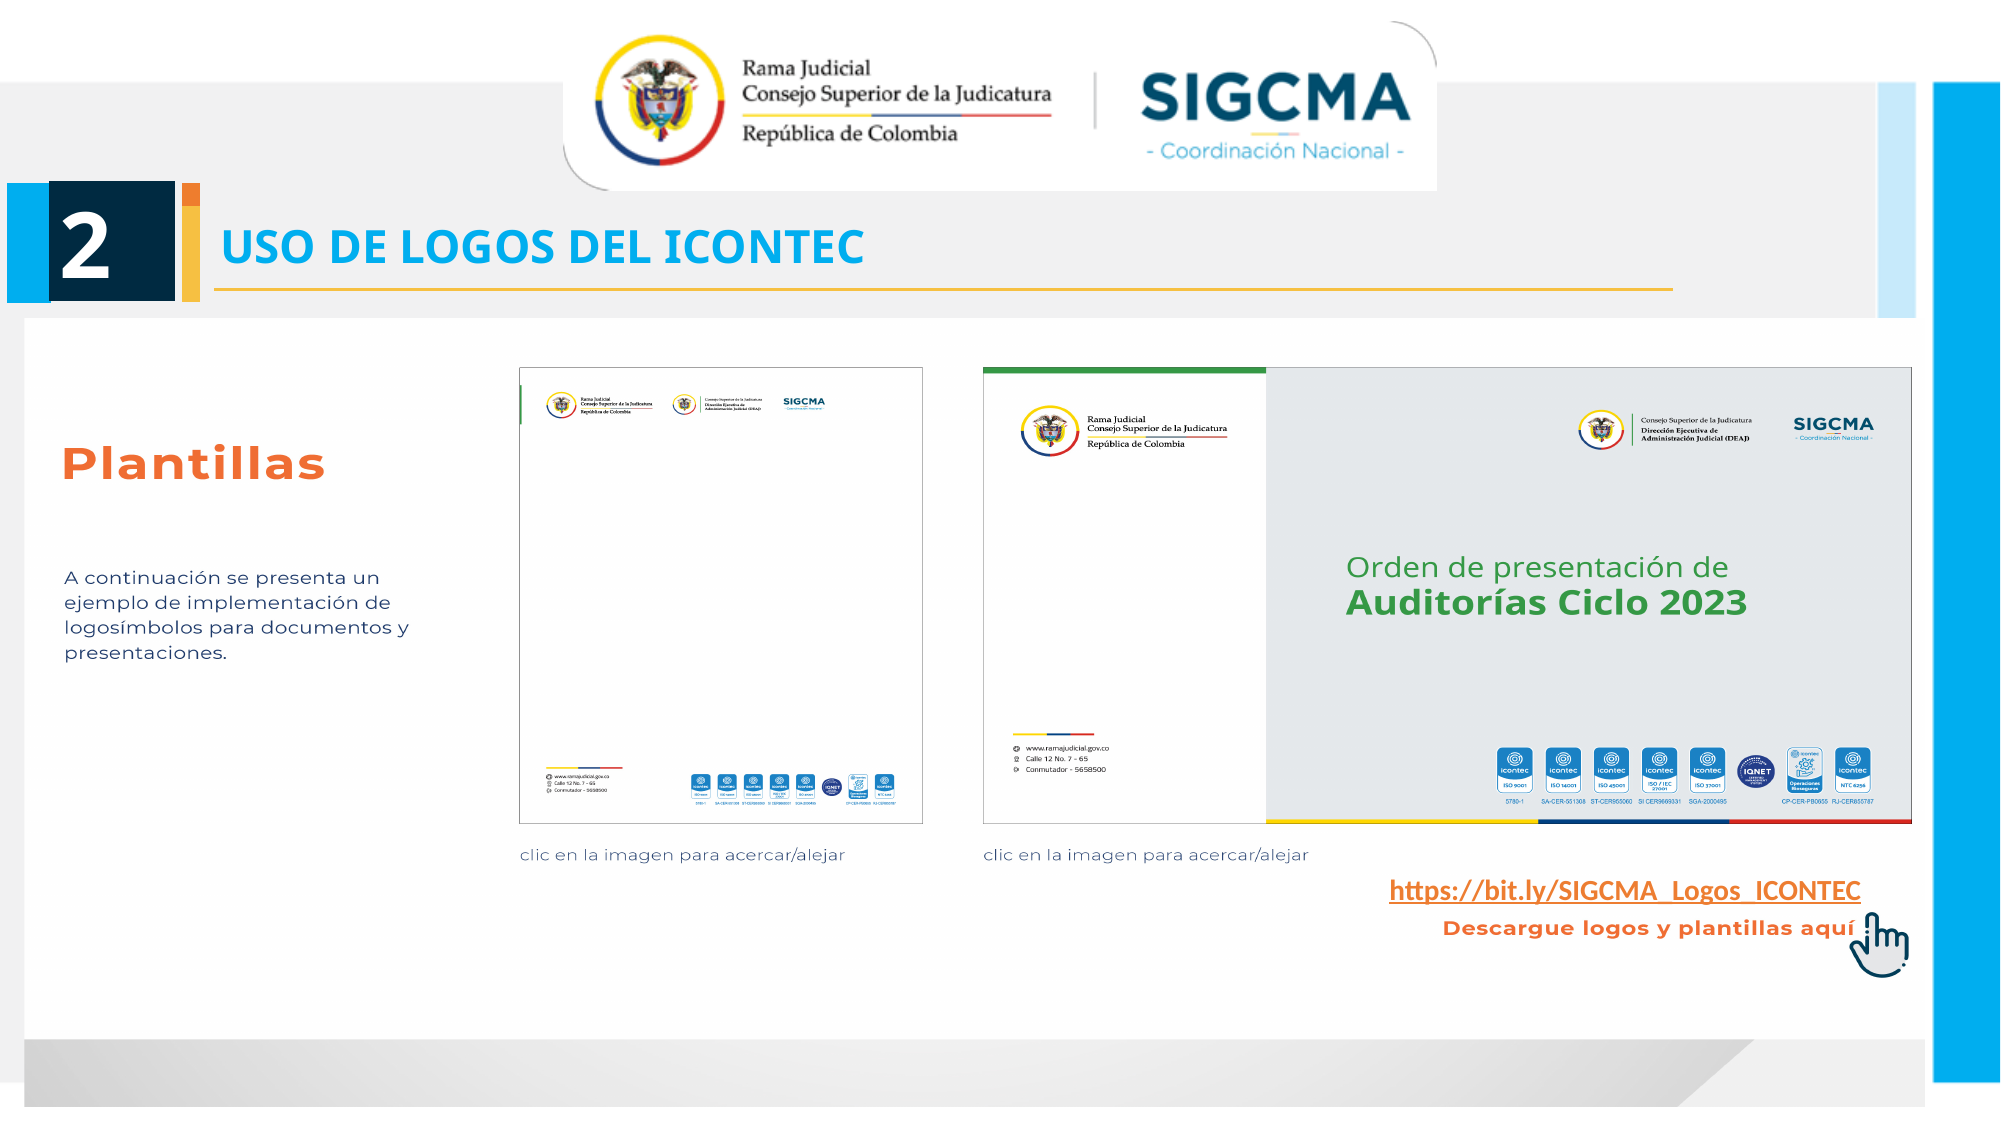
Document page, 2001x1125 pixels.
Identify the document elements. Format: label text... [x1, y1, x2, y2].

text_box USO DE LOGOS DEL ICONTEC [205, 210, 1847, 281]
picture [0, 0, 2001, 1125]
text_box [7, 183, 44, 303]
text_box 2 [44, 179, 200, 305]
